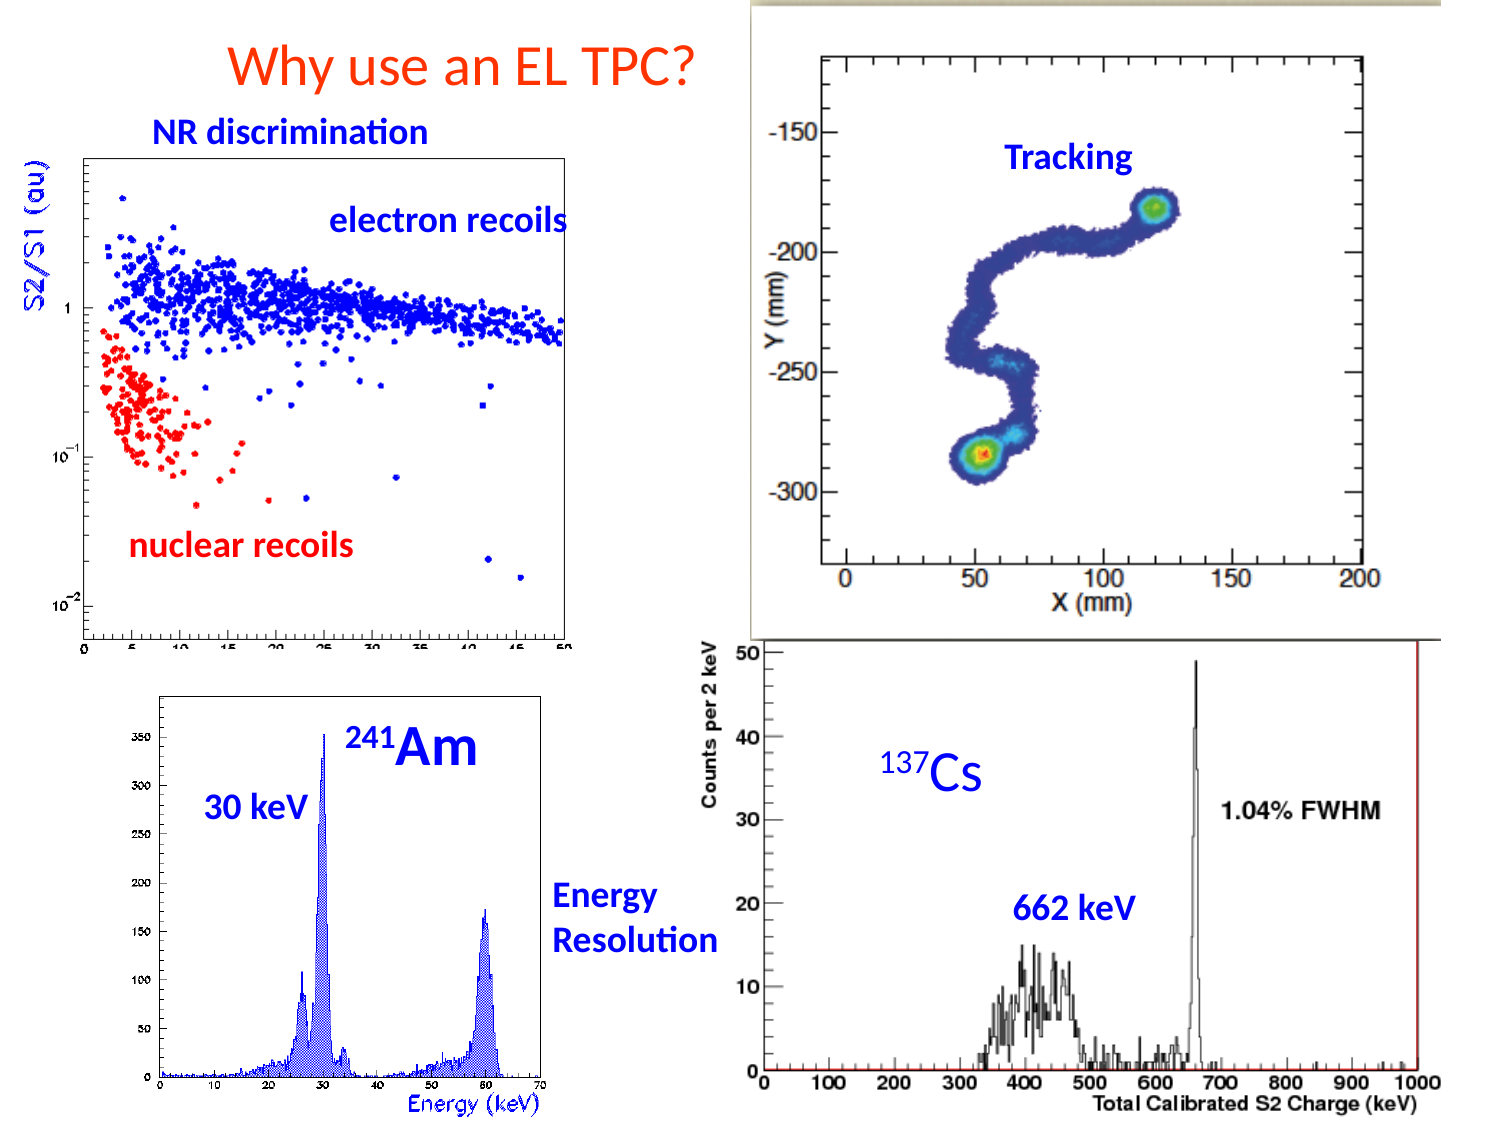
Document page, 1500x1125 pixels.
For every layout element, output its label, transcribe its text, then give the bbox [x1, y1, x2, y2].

picture [749, 0, 1441, 642]
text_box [683, 587, 1500, 1125]
picture [24, 99, 626, 1125]
text_box Energy Resolution [591, 862, 678, 968]
text_box Why use an EL TPC? [75, 0, 747, 125]
